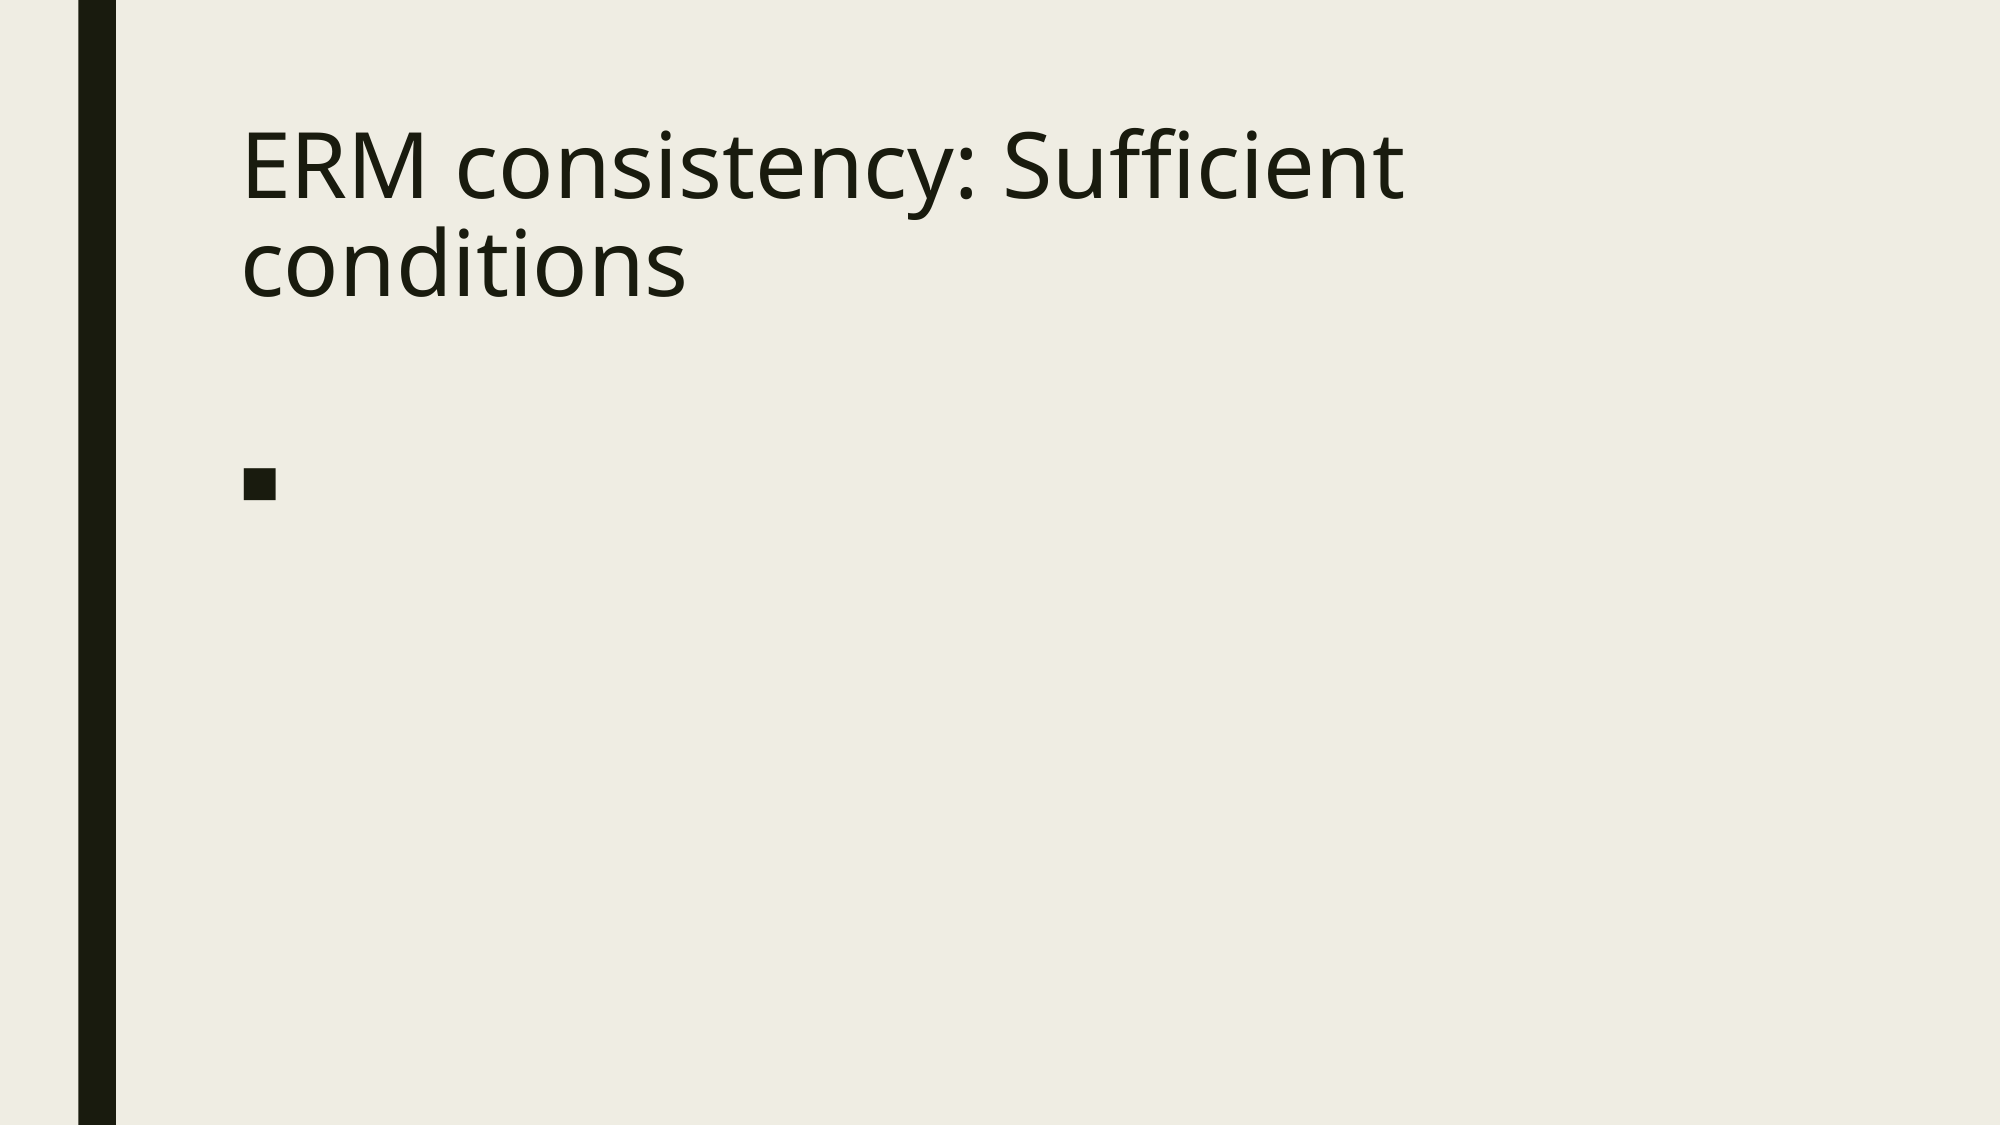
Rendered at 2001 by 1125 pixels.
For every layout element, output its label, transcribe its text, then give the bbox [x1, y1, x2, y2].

title ERM consistency: Sufficient conditions [225, 112, 1800, 357]
